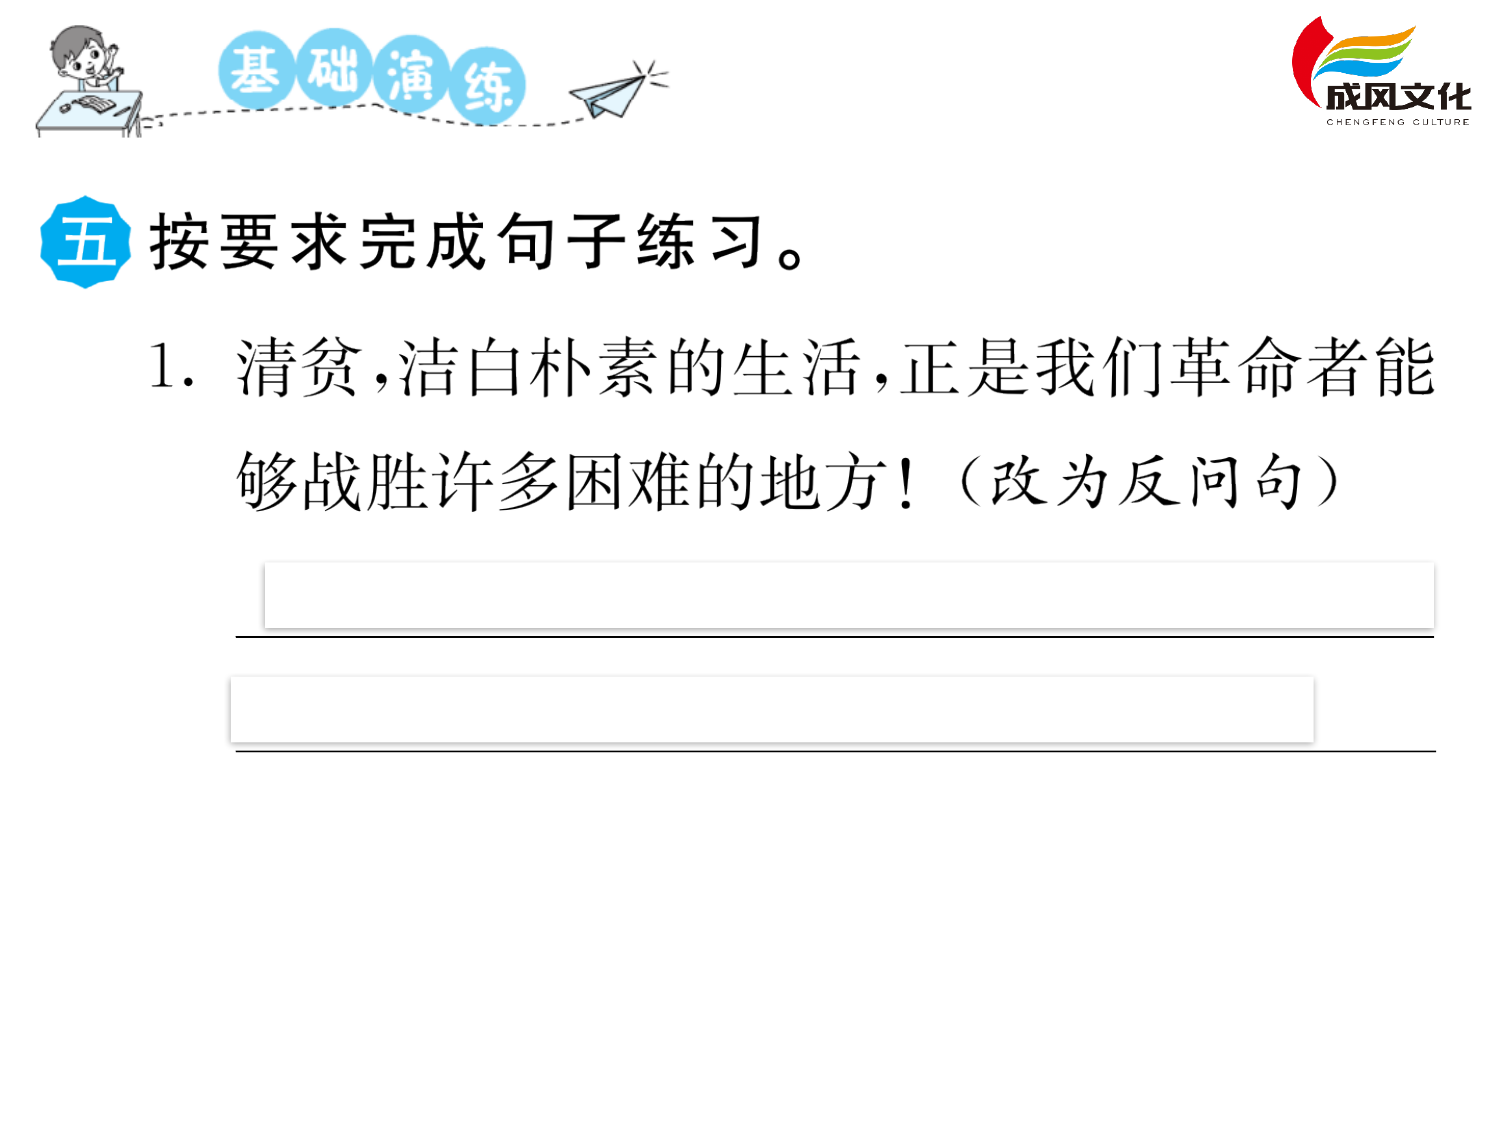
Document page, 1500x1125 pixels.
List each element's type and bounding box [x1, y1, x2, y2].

picture [35, 176, 1453, 765]
picture [29, 10, 680, 149]
picture [1281, 0, 1489, 136]
